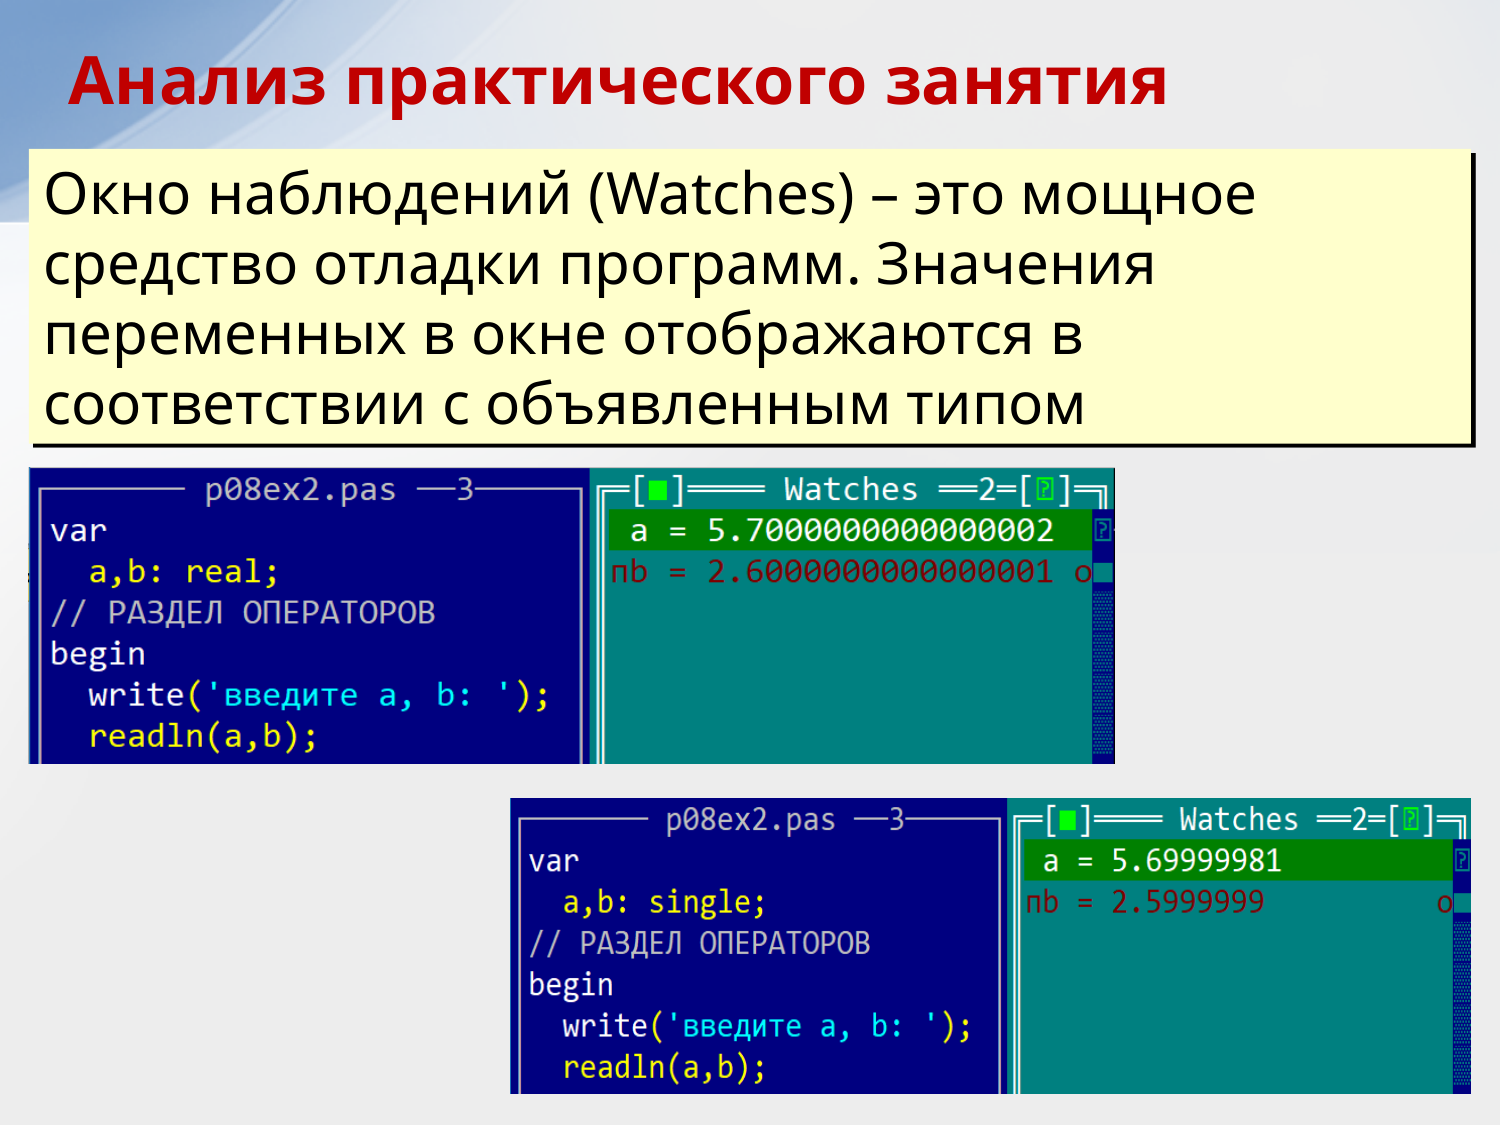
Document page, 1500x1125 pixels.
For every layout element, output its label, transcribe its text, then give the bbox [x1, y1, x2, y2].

picture [0, 0, 1500, 1125]
text_box Окно наблюдений (Watches) – это мощное средство отладки программ. Значения переменных в окне отображаются в соответствии с объявленным типом [28, 148, 1471, 444]
text_box Анализ практического занятия [54, 30, 1446, 126]
